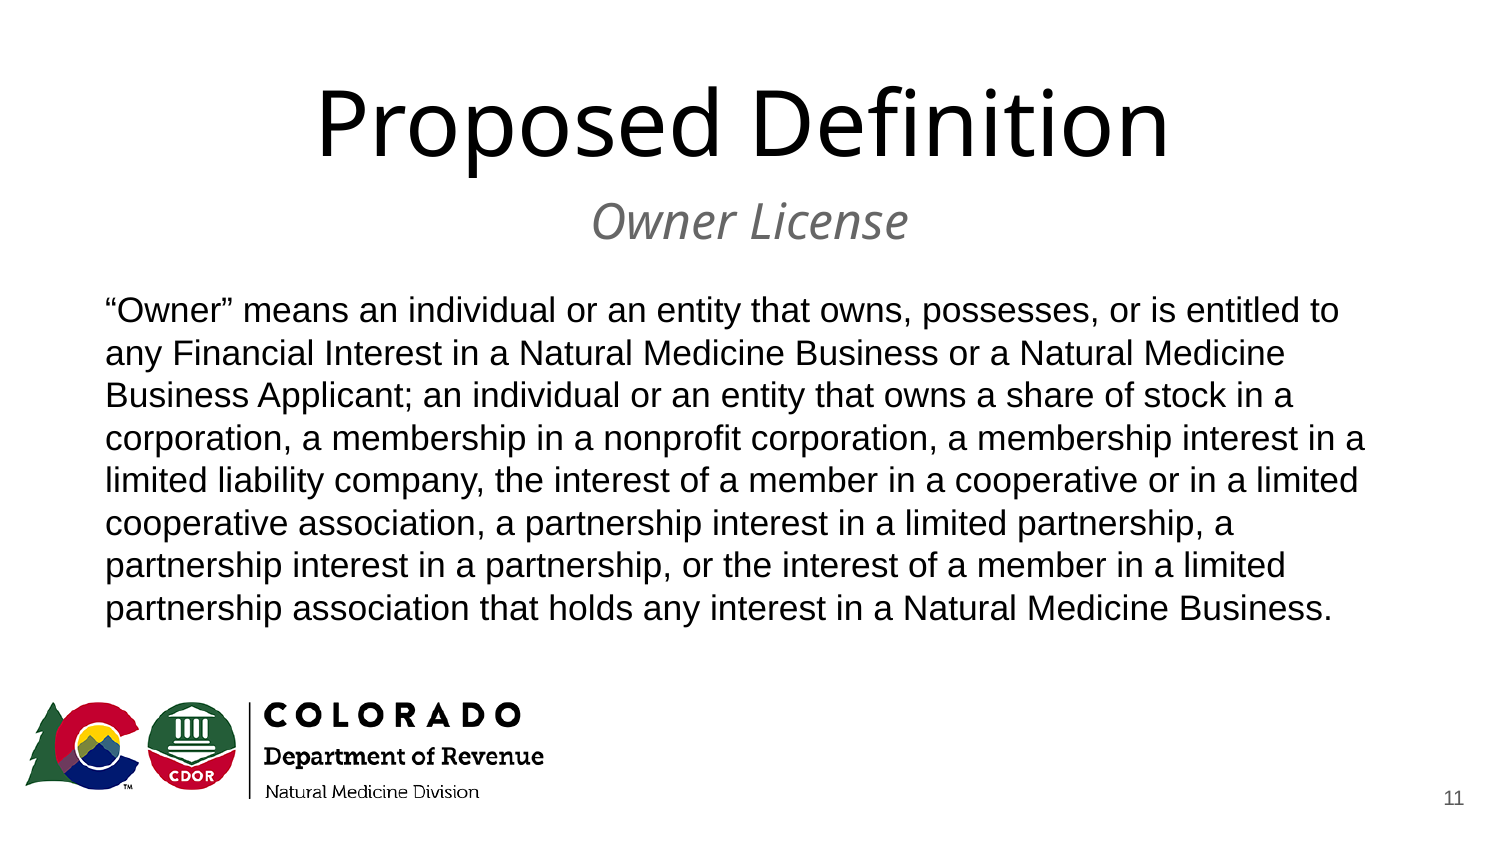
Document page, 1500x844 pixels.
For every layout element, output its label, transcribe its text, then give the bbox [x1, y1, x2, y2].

picture [24, 678, 544, 822]
title Proposed Definition [68, 50, 1419, 190]
subtitle Owner License [142, 177, 1358, 261]
list “Owner” means an individual or an entity that owns, possesses, or is entitled to any Financial Interest in a Natural Medicine Business or a Natural Medicine Business Applicant; an individual or an entity that owns a share of stock in a corporation, a membership in a nonprofit corporation, a membership interest in a limited liability company, the interest of a member in a cooperative or in a limited cooperative association, a partnership interest in a limited partnership, a partnership interest in a partnership, or the interest of a member in a limited partnership association that holds any interest in a Natural Medicine Business. [90, 272, 1397, 670]
slide_number 11 [1389, 764, 1480, 830]
